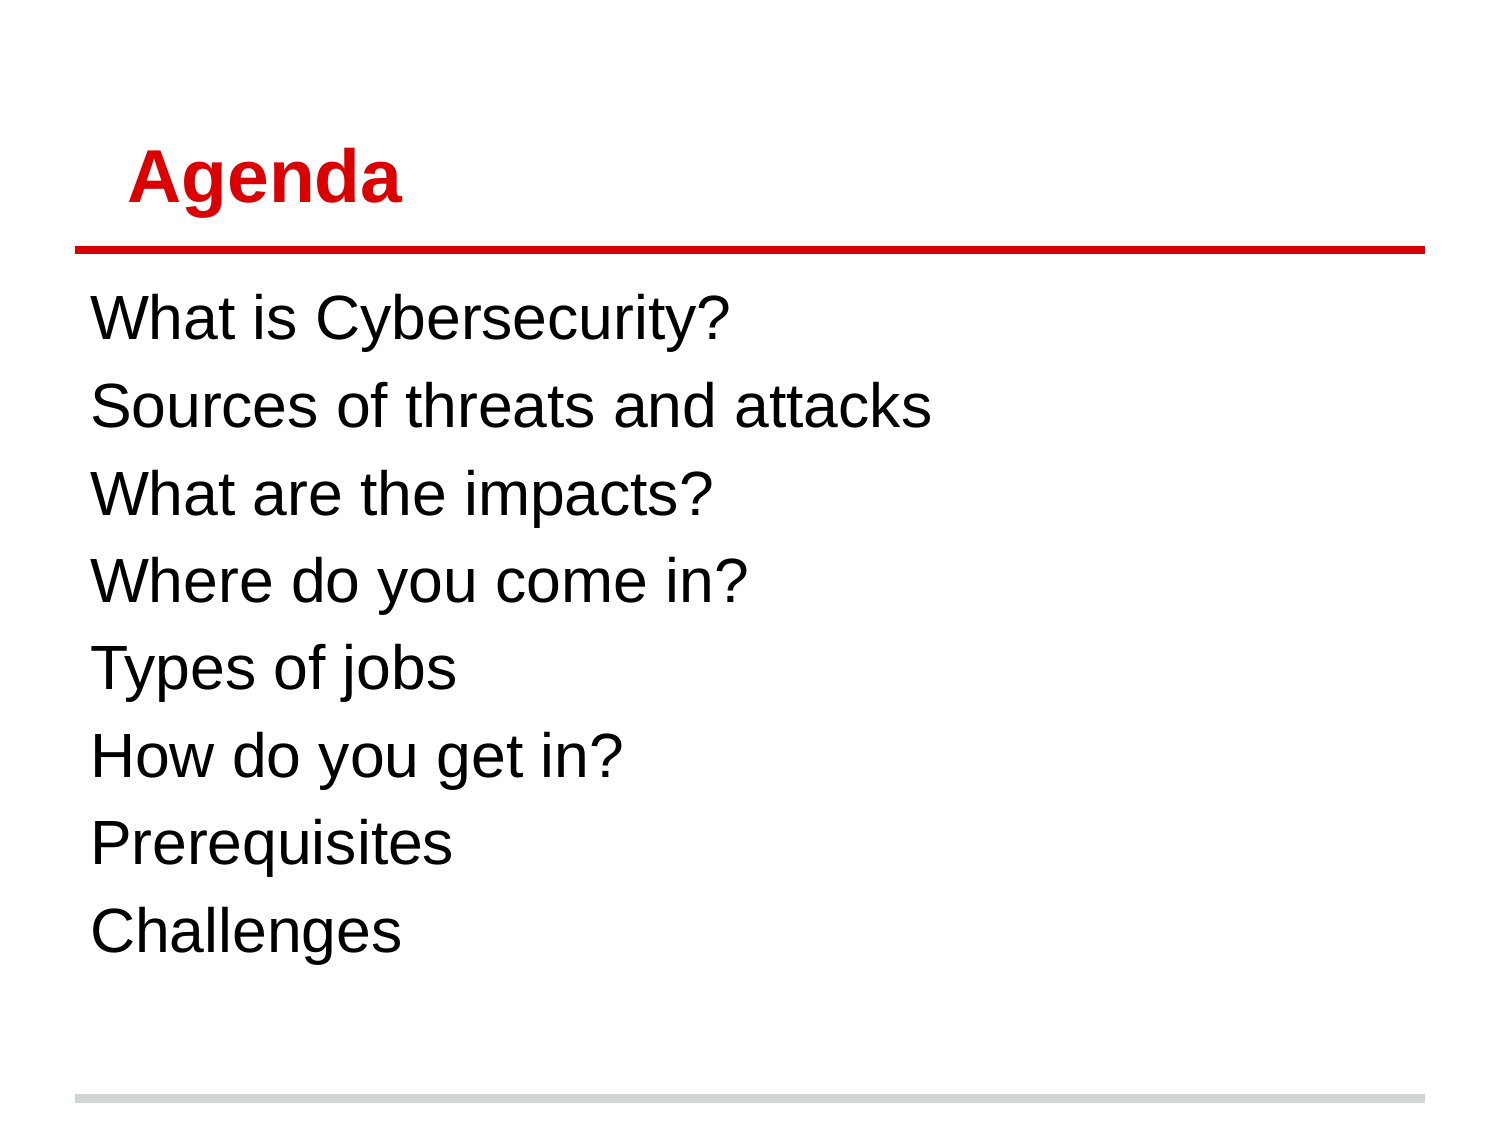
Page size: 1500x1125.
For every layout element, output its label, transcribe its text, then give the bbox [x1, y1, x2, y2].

title Agenda [75, 14, 1425, 233]
list What is Cybersecurity? Sources of threats and attacks What are the impacts? Where do you come in? Types of jobs How do you get in? Prerequisites Challenges [75, 262, 1425, 980]
